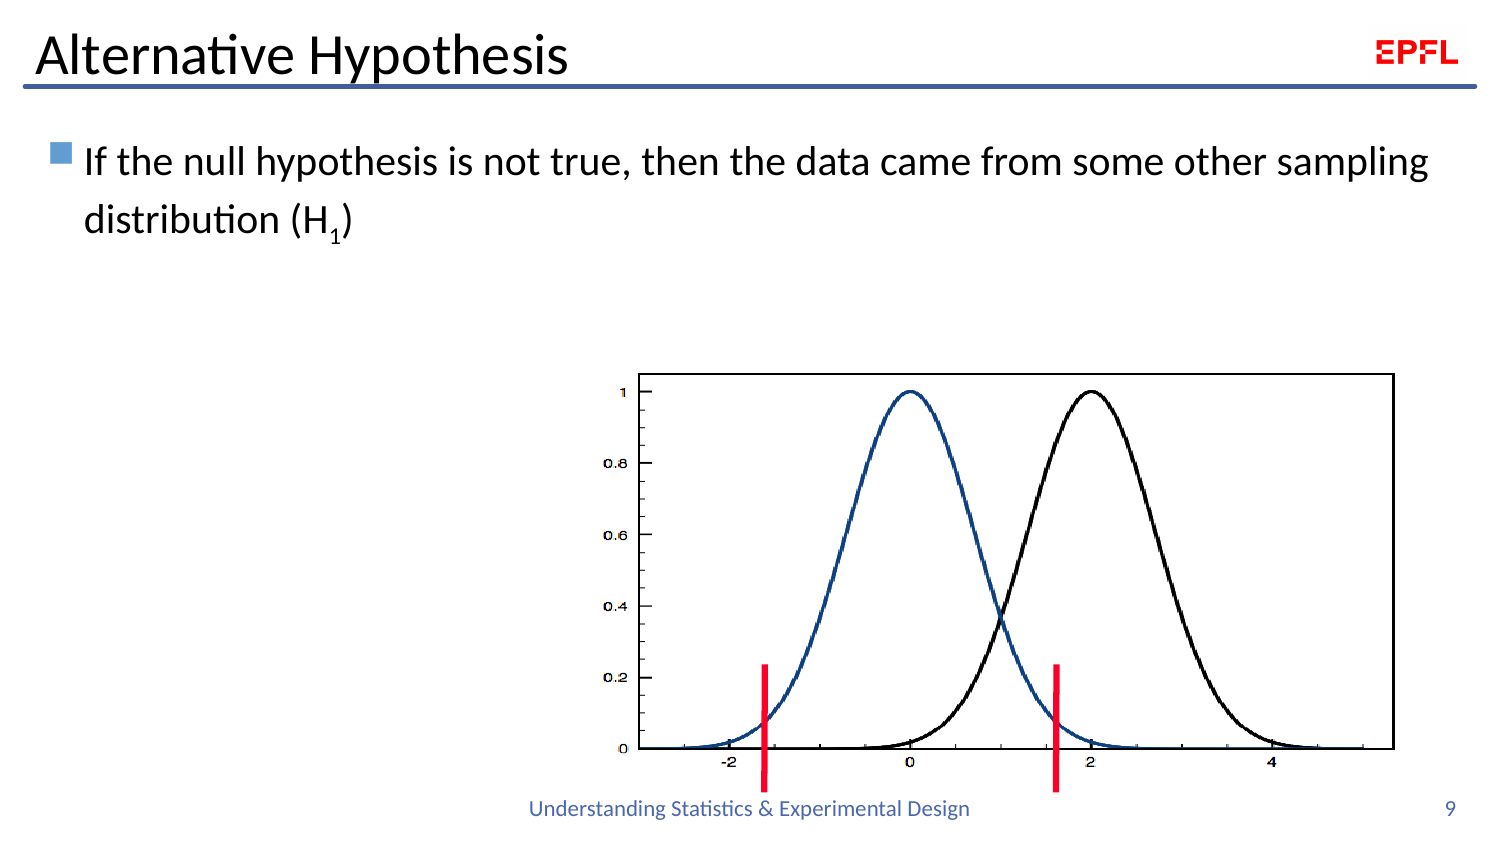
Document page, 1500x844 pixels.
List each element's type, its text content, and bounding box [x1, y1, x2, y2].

title Alternative Hypothesis [20, 5, 1377, 94]
picture [536, 364, 1407, 793]
picture [1377, 25, 1467, 79]
list If the null hypothesis is not true, then the data came from some other sampling distribution (H1) [31, 118, 1500, 270]
